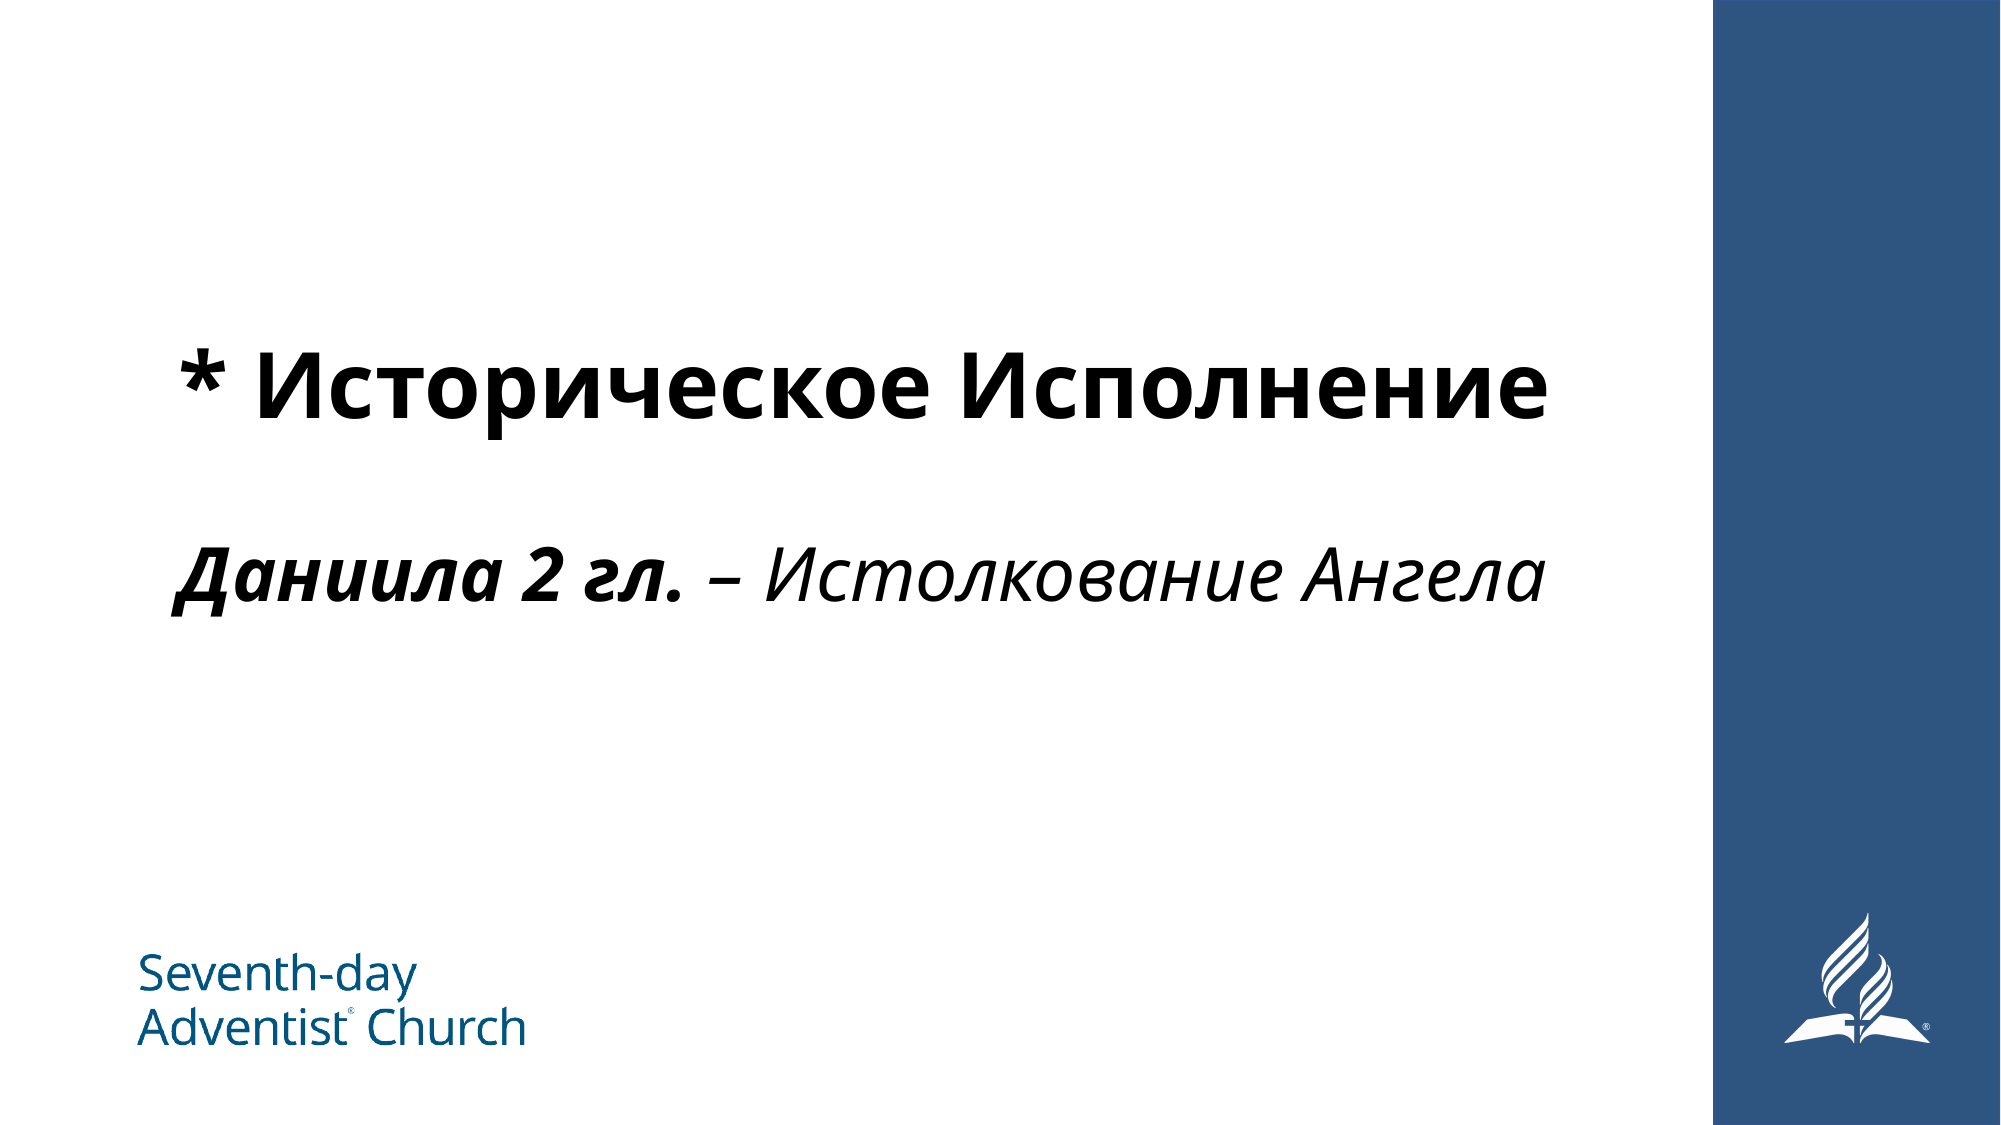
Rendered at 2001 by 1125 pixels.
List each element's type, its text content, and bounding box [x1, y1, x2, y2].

picture [120, 911, 537, 1073]
title * Историческое Исполнение Даниила 2 гл. – Истолкование Ангела [163, 247, 1648, 710]
picture [1771, 892, 1943, 1064]
